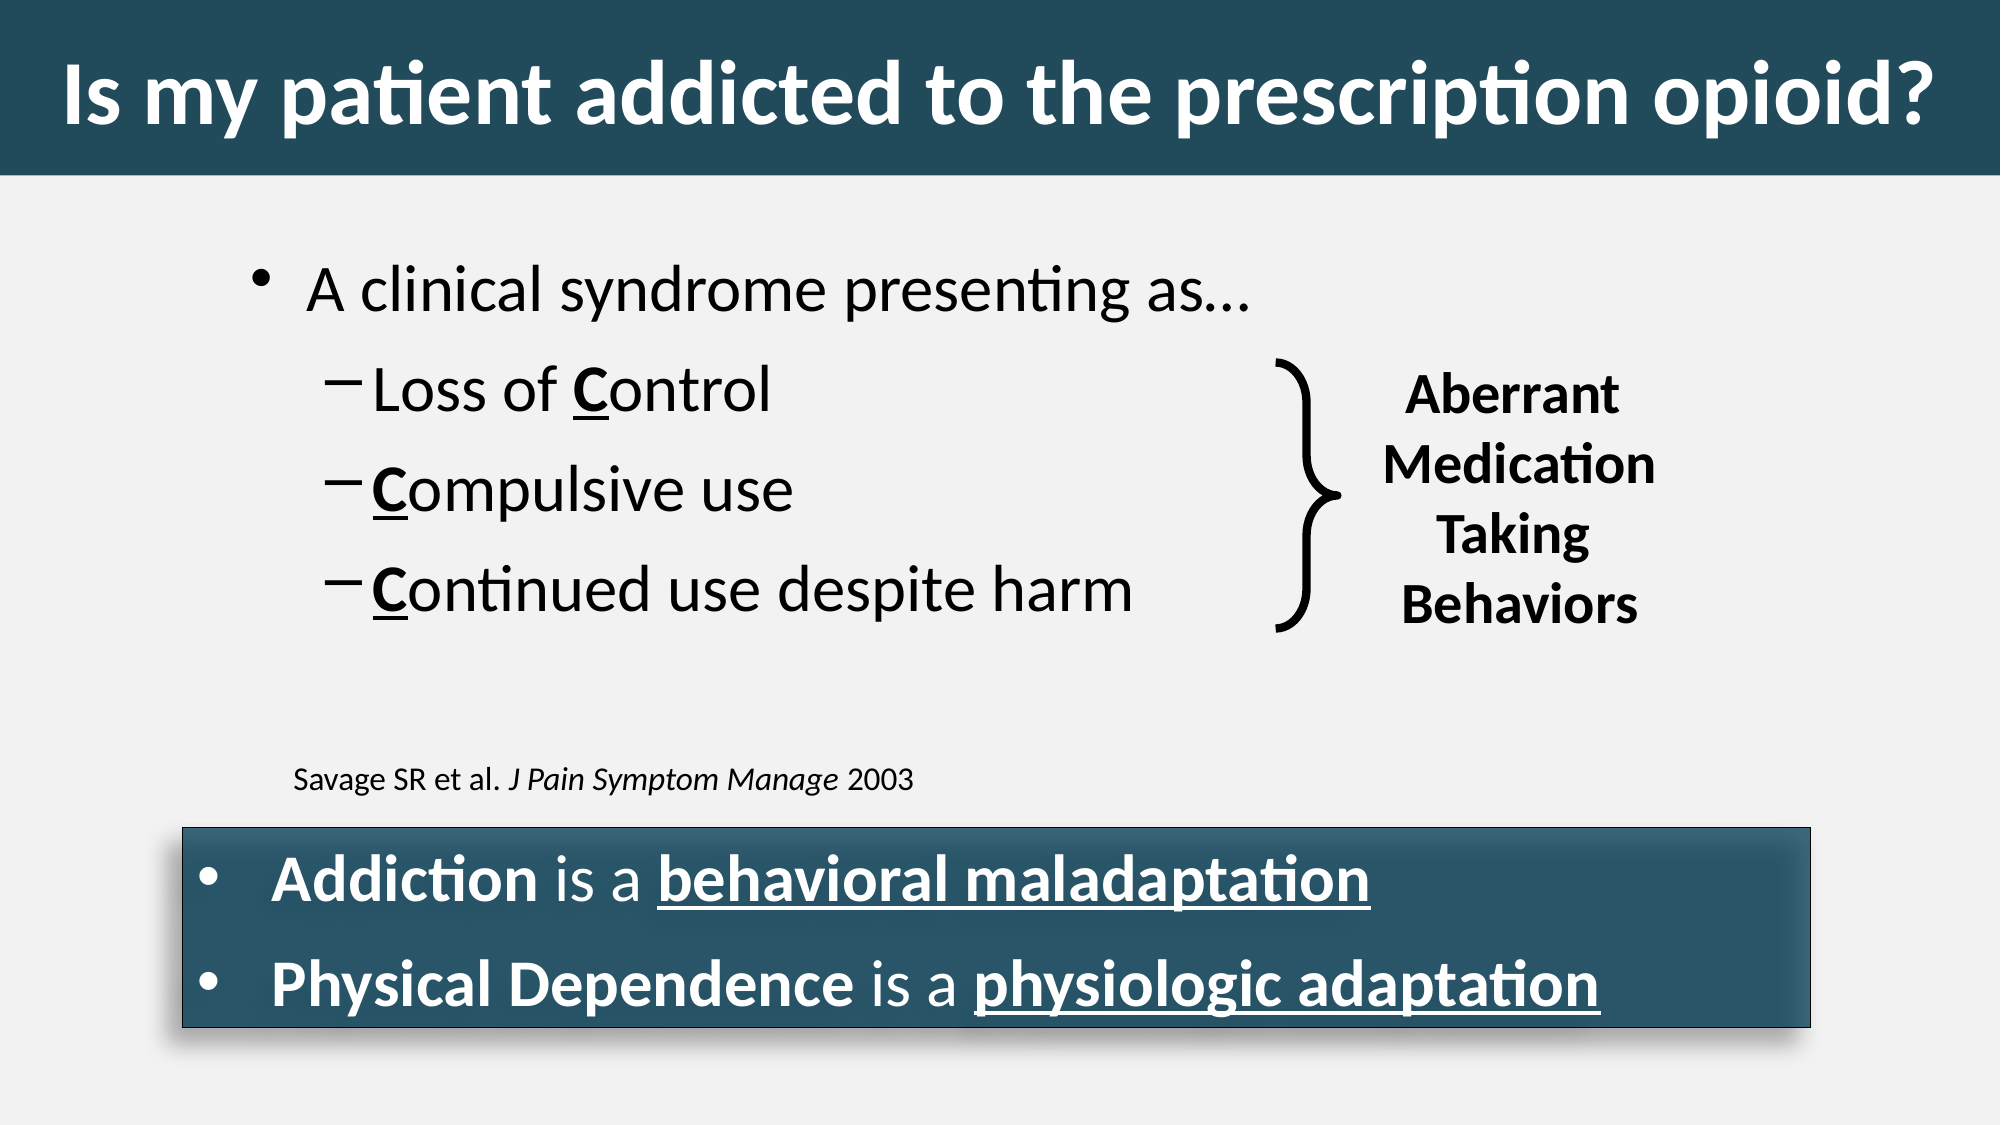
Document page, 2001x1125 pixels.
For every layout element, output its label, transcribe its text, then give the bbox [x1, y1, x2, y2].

text_box [1275, 362, 1338, 629]
text_box Addiction is a behavioral maladaptation Physical Dependence is a physiologic adaptation [182, 827, 1811, 1028]
text_box Aberrant Medication Taking Behaviors [1367, 347, 1672, 643]
text_box Savage SR et al. J Pain Symptom Manage 2003 [278, 749, 929, 805]
list A clinical syndrome presenting as… Loss of Control Compulsive use Continued use despite harm [235, 237, 1742, 775]
title Is my patient addicted to the prescription opioid? [0, 0, 2000, 176]
